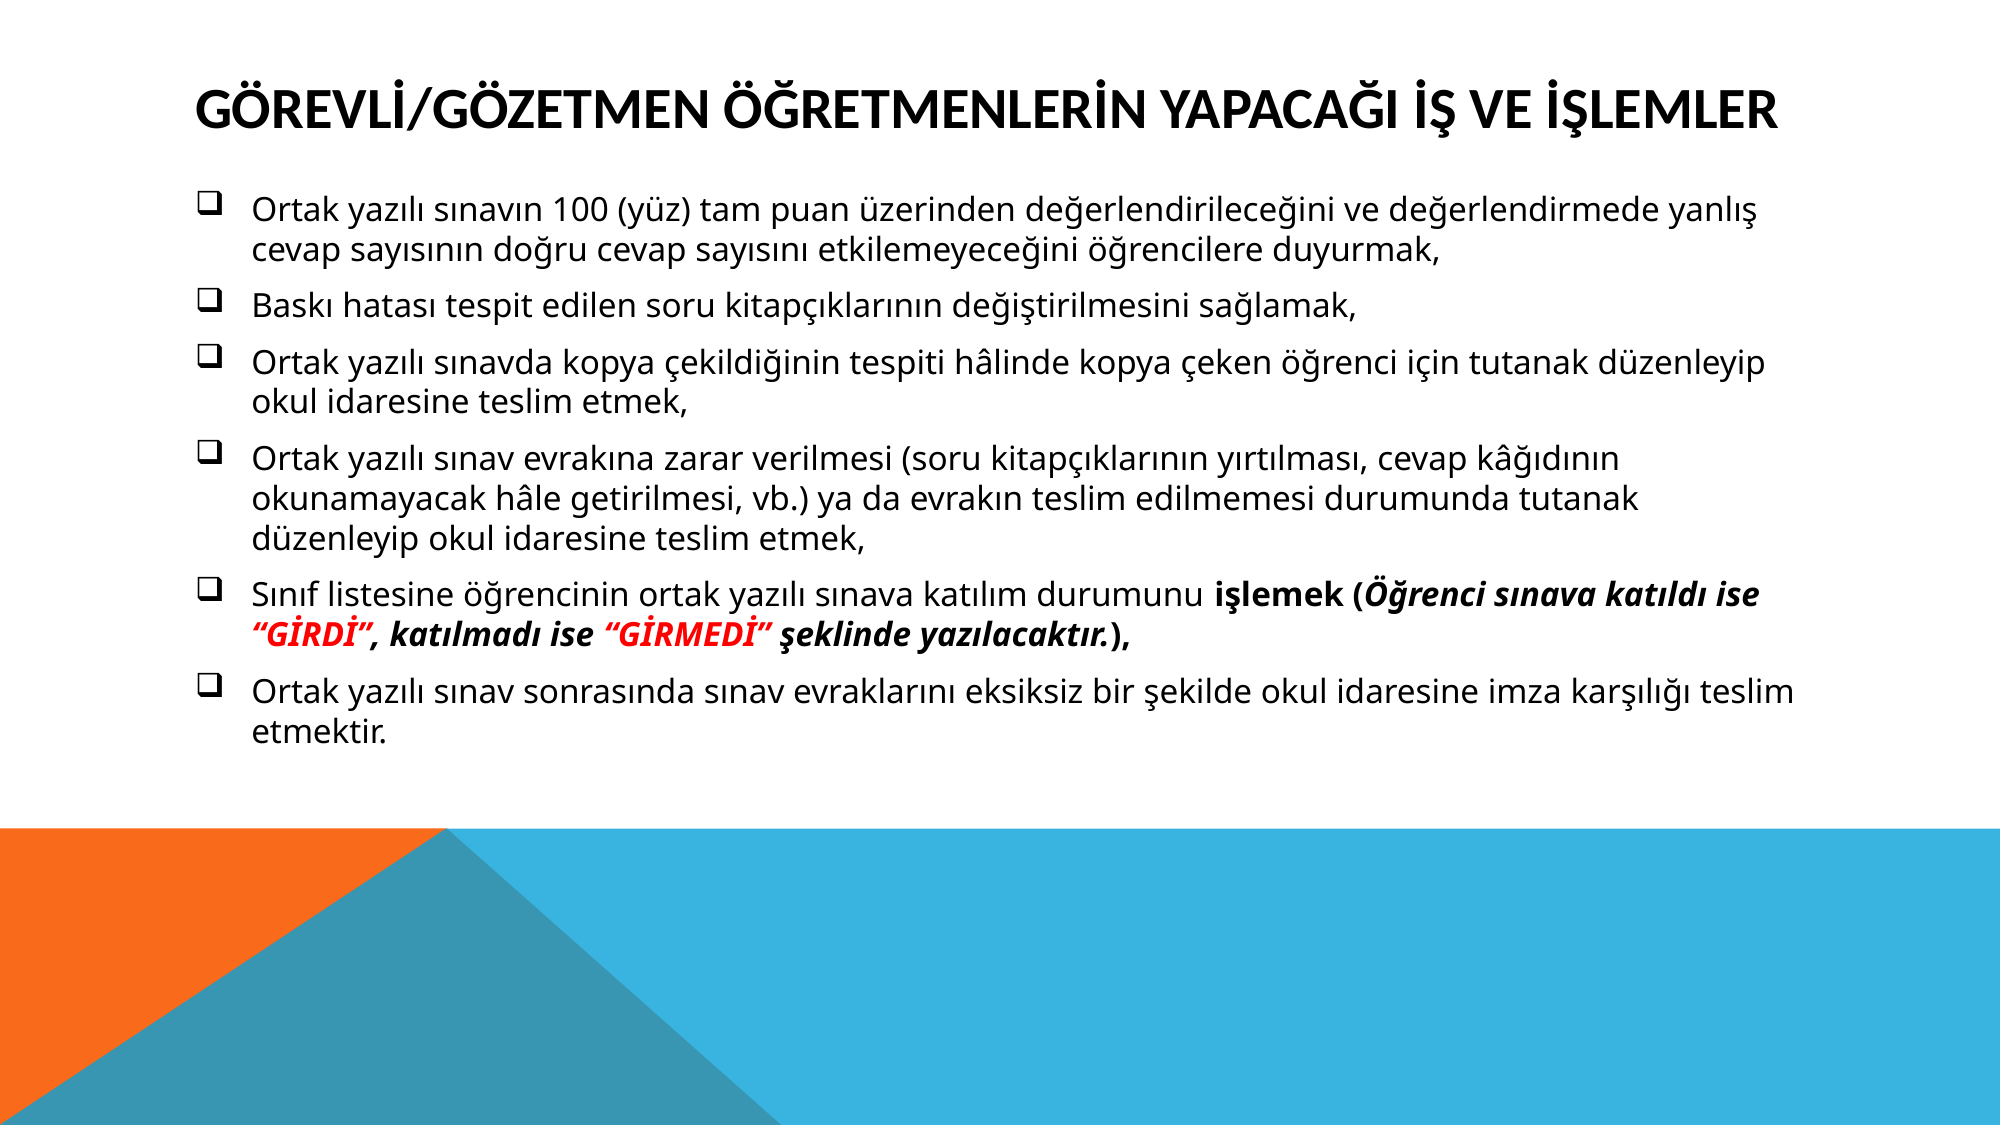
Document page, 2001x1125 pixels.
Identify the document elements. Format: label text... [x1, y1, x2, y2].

title GÖREVLi/GÖZETMEN ÖĞRETMENLERiN YAPACAĞI iş VE işLEMLER [180, 60, 1825, 150]
list Ortak yazılı sınavın 100 (yüz) tam puan üzerinden değerlendirileceğini ve değerlendirmede yanlış cevap sayısının doğru cevap sayısını etkilemeyeceğini öğrencilere duyurmak, Baskı hatası tespit edilen soru kitapçıklarının değiştirilmesini sağlamak, Ortak yazılı sınavda kopya çekildiğinin tespiti hâlinde kopya çeken öğrenci için tutanak düzenleyip okul idaresine teslim etmek, Ortak yazılı sınav evrakına zarar verilmesi (soru kitapçıklarının yırtılması, cevap kâğıdının okunamayacak hâle getirilmesi, vb.) ya da evrakın teslim edilmemesi durumunda tutanak düzenleyip okul idaresine teslim etmek, Sınıf listesine öğrencinin ortak yazılı sınava katılım durumunu işlemek (Öğrenci sınava katıldı ise “GİRDİ”, katılmadı ise “GİRMEDİ” şeklinde yazılacaktır.), Ortak yazılı sınav sonrasında sınav evraklarını eksiksiz bir şekilde okul idaresine imza karşılığı teslim etmektir. [180, 180, 1825, 768]
